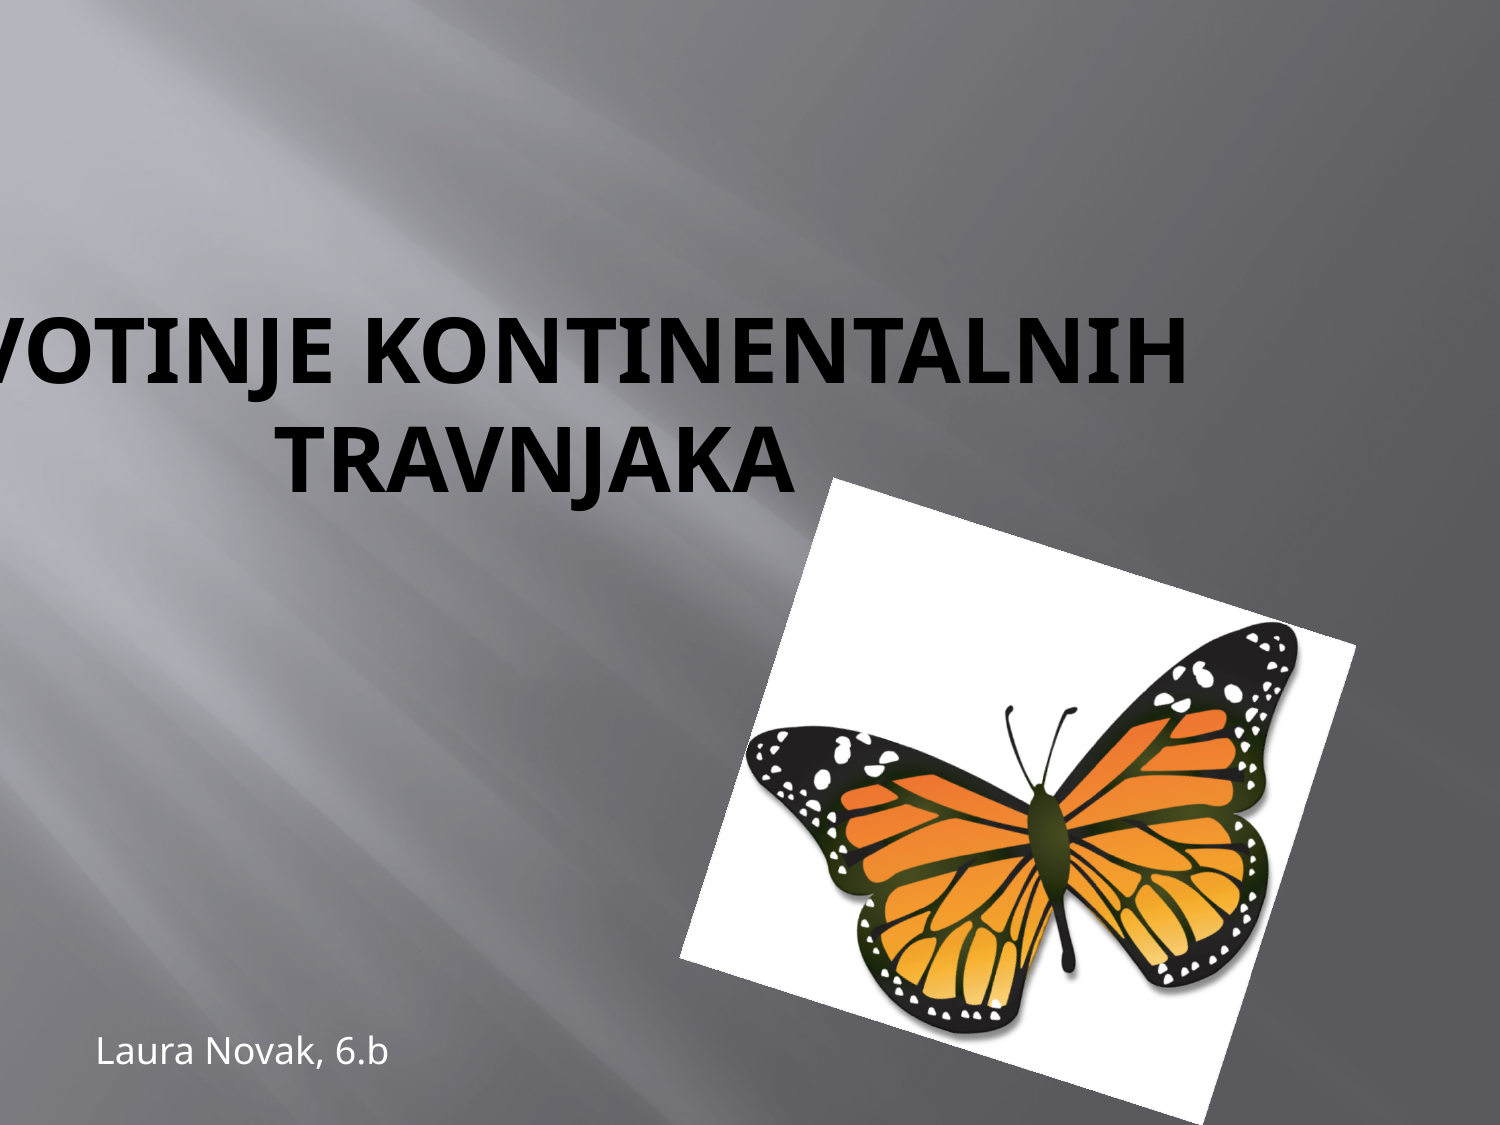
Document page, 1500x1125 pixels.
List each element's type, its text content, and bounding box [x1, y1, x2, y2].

picture [681, 479, 1355, 1124]
text_box Laura Novak, 6.b [80, 1019, 405, 1080]
title Životinje kontinentalnih travnjaka [0, 210, 1210, 511]
